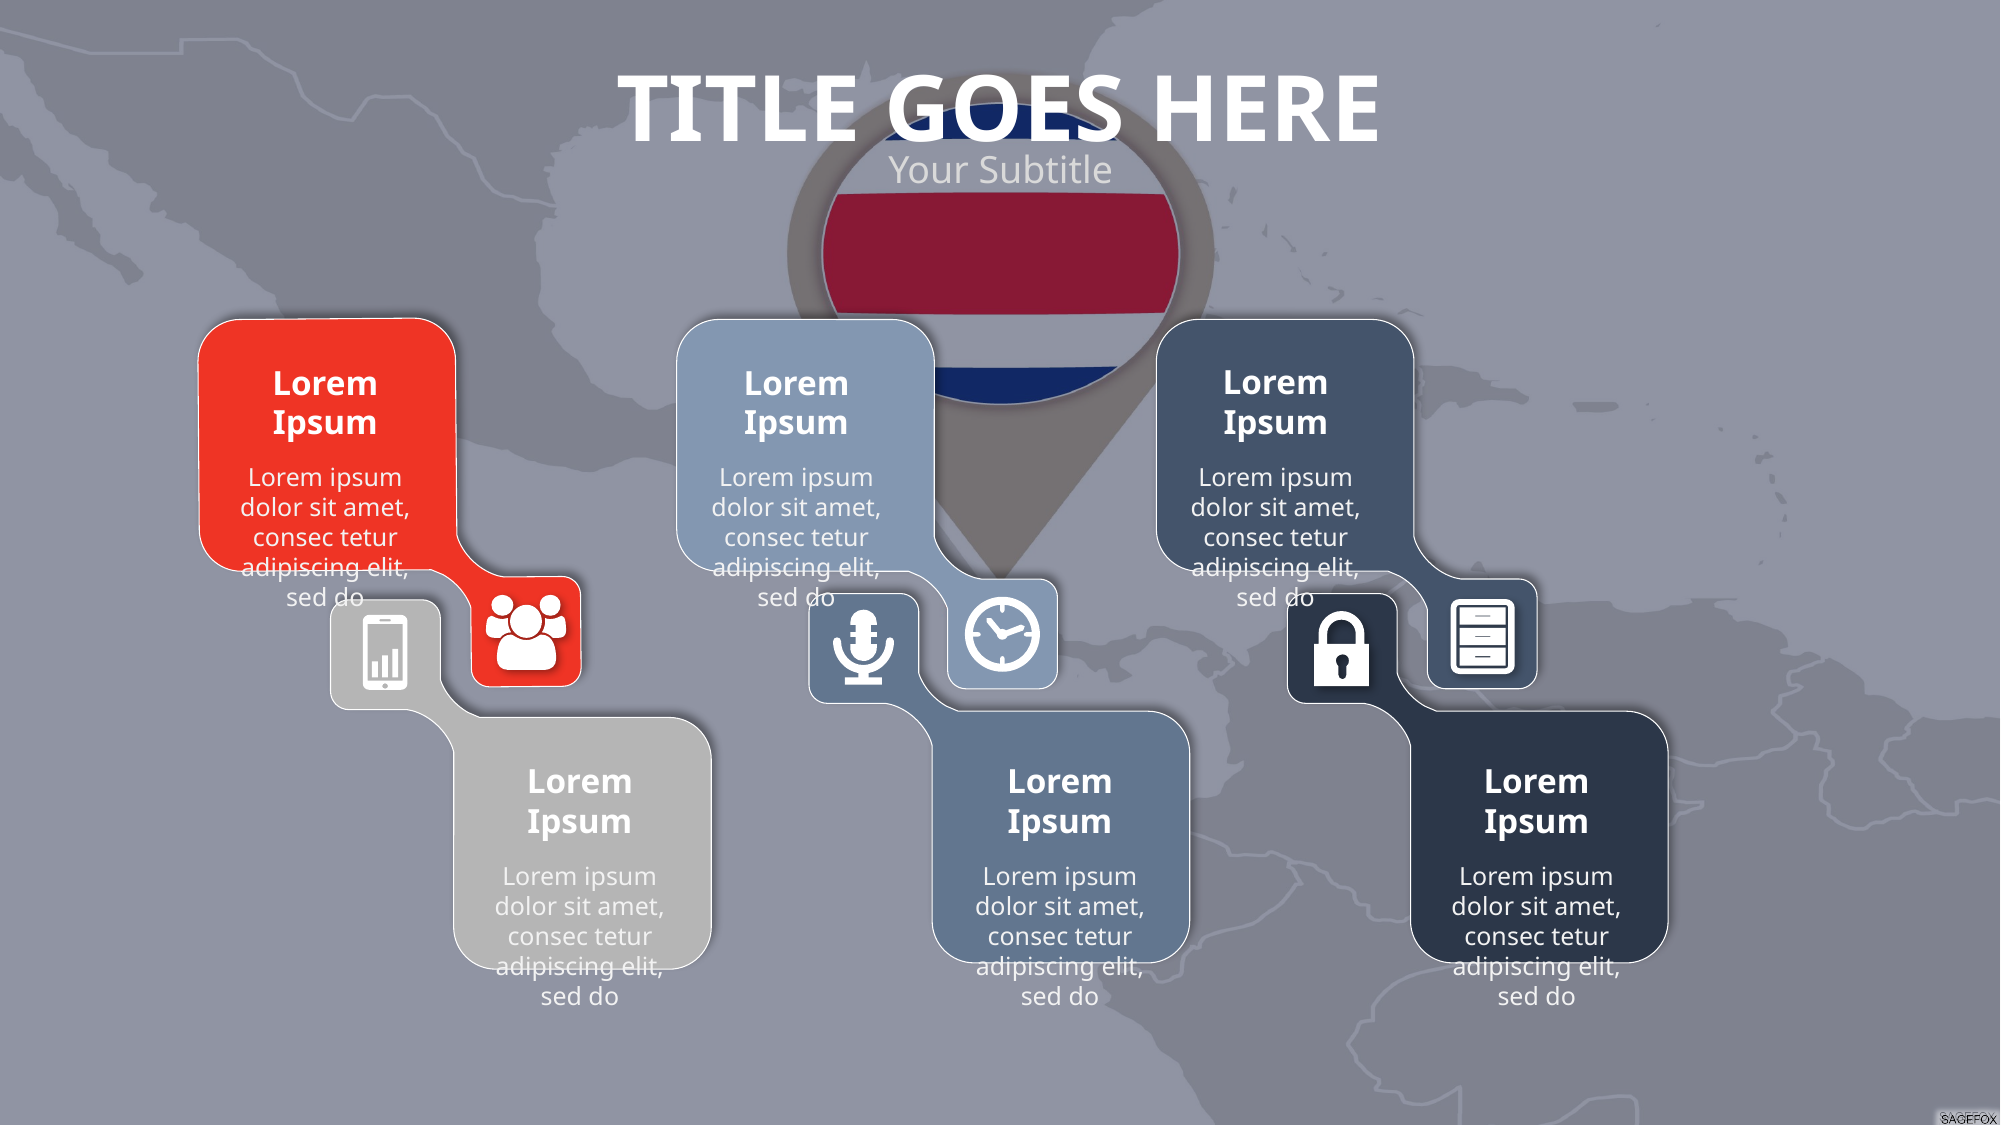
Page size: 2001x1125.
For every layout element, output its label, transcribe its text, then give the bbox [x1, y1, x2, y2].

text_box Lorem Ipsum Lorem ipsum dolor sit amet, consec tetur adipiscing elit, sed do [204, 354, 447, 619]
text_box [964, 596, 1040, 672]
text_box Lorem Ipsum Lorem ipsum dolor sit amet, consec tetur adipiscing elit, sed do [939, 753, 1181, 1018]
text_box [1157, 319, 1538, 689]
text_box [677, 319, 1058, 689]
text_box [1287, 610, 1669, 949]
text_box [808, 606, 1190, 947]
text_box Lorem Ipsum Lorem ipsum dolor sit amet, consec tetur adipiscing elit, sed do [675, 354, 918, 619]
text_box Lorem Ipsum Lorem ipsum dolor sit amet, consec tetur adipiscing elit, sed do [459, 753, 701, 1018]
text_box [485, 594, 567, 670]
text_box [548, 42, 1452, 199]
text_box [330, 619, 712, 955]
text_box Lorem Ipsum Lorem ipsum dolor sit amet, consec tetur adipiscing elit, sed do [1155, 354, 1397, 619]
text_box [1314, 619, 1369, 687]
picture [1938, 1114, 1999, 1125]
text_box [833, 609, 894, 685]
text_box [1450, 599, 1515, 675]
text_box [362, 614, 408, 690]
text_box Lorem Ipsum Lorem ipsum dolor sit amet, consec tetur adipiscing elit, sed do [1415, 753, 1658, 1018]
text_box [197, 318, 582, 687]
